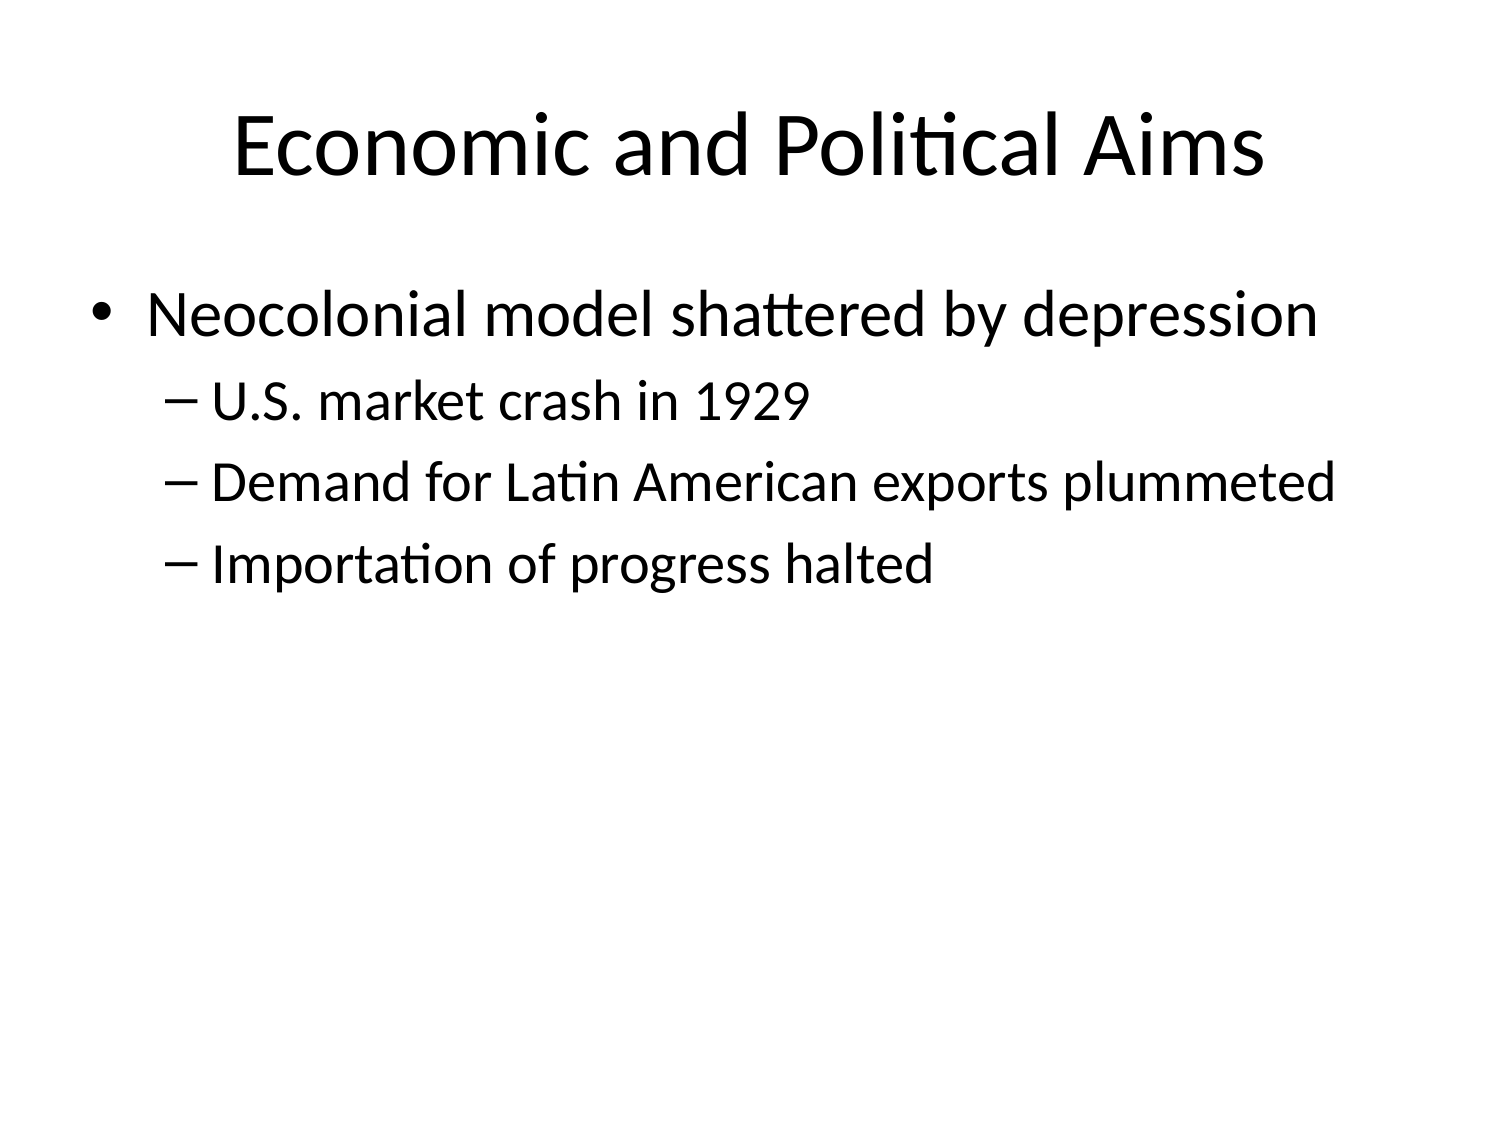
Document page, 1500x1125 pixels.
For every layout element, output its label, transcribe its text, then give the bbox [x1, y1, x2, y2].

title Economic and Political Aims [75, 45, 1425, 233]
list Neocolonial model shattered by depression U.S. market crash in 1929 Demand for Latin American exports plummeted Importation of progress halted [75, 262, 1425, 1005]
